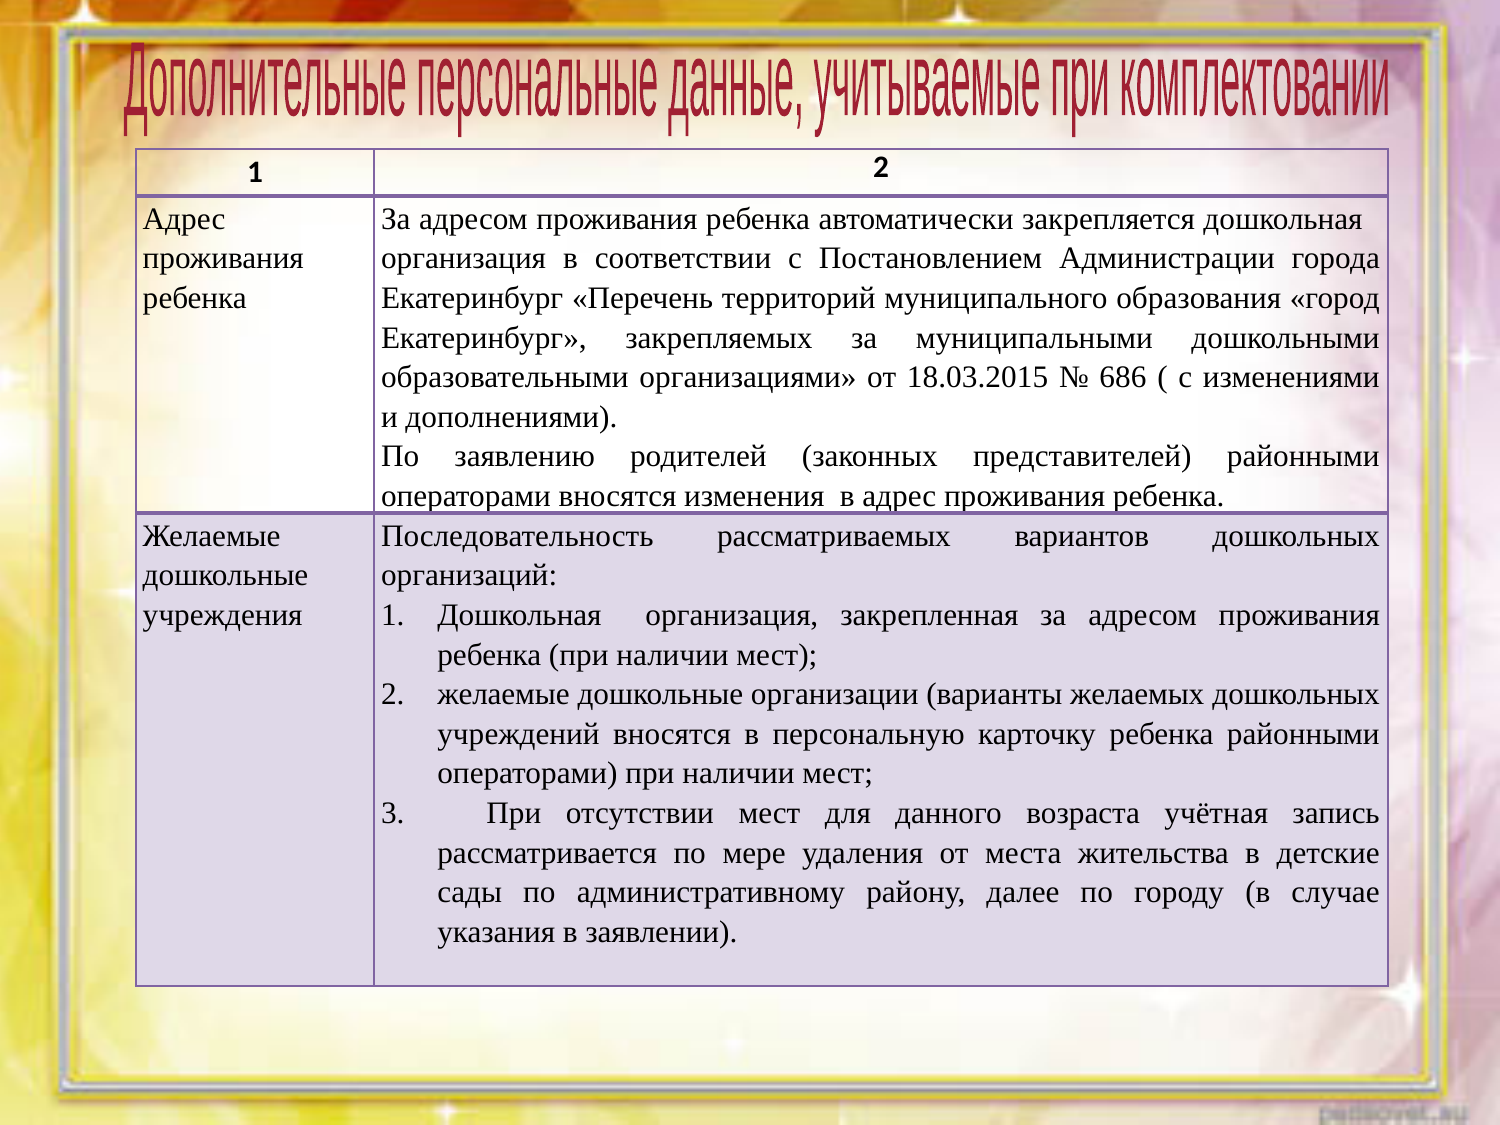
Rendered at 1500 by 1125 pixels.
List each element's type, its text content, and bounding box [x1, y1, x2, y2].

picture [0, 0, 1500, 1125]
table_cell Желаемые дошкольные учреждения [137, 515, 373, 985]
table_header 1 [137, 150, 373, 194]
table_cell За адресом проживания ребенка автоматически закрепляется дошкольная организация в соответствии с Постановлением Администрации города Екатеринбург «Перечень территорий муниципального образования «город Екатеринбург», закрепляемых за муниципальными дошкольными образовательными организациями» от 18.03.2015 № 686 ( с изменениями и дополнениями). По заявлению родителей (законных представителей) районными операторами вносятся изменения в адрес проживания ребенка. [375, 198, 1387, 511]
table_header 2 [375, 150, 1387, 194]
table_cell Адрес проживания ребенка [137, 198, 373, 511]
table_cell Последовательность рассматриваемых вариантов дошкольных организаций: Дошкольная организация, закрепленная за адресом проживания ребенка (при наличии мест); желаемые дошкольные организации (варианты желаемых дошкольных учреждений вносятся в персональную карточку ребенка районными операторами) при наличии мест; При отсутствии мест для данного возраста учётная запись рассматривается по мере удаления от места жительства в детские сады по административному району, далее по городу (в случае указания в заявлении). [375, 515, 1387, 985]
